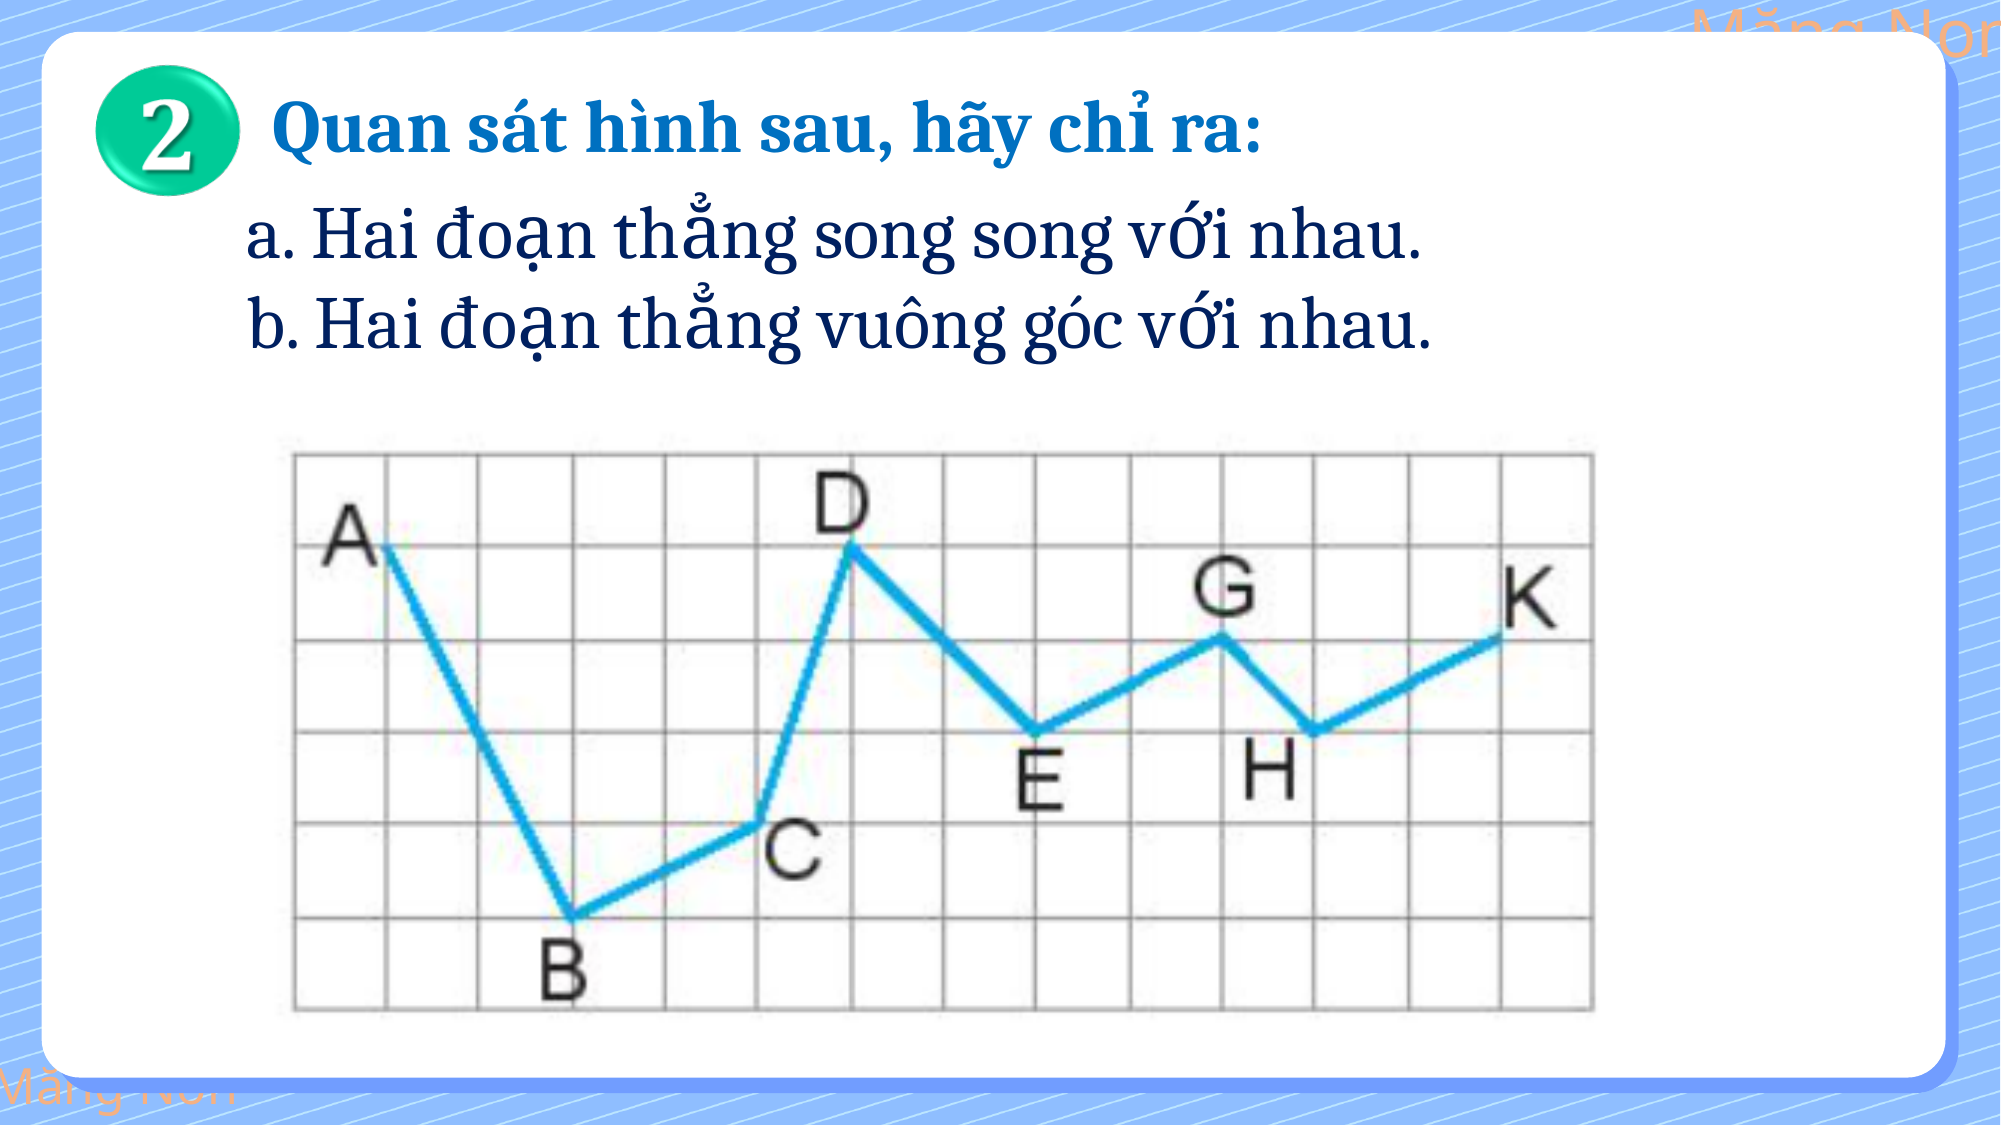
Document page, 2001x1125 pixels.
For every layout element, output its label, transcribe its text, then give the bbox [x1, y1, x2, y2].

text_box a. Hai đoạn thẳng song song với nhau. b. Hai đoạn thẳng vuông góc với nhau. [231, 175, 1549, 371]
text_box Quan sát hình sau, hãy chỉ ra: [263, 69, 1576, 175]
picture [0, 0, 2001, 1125]
